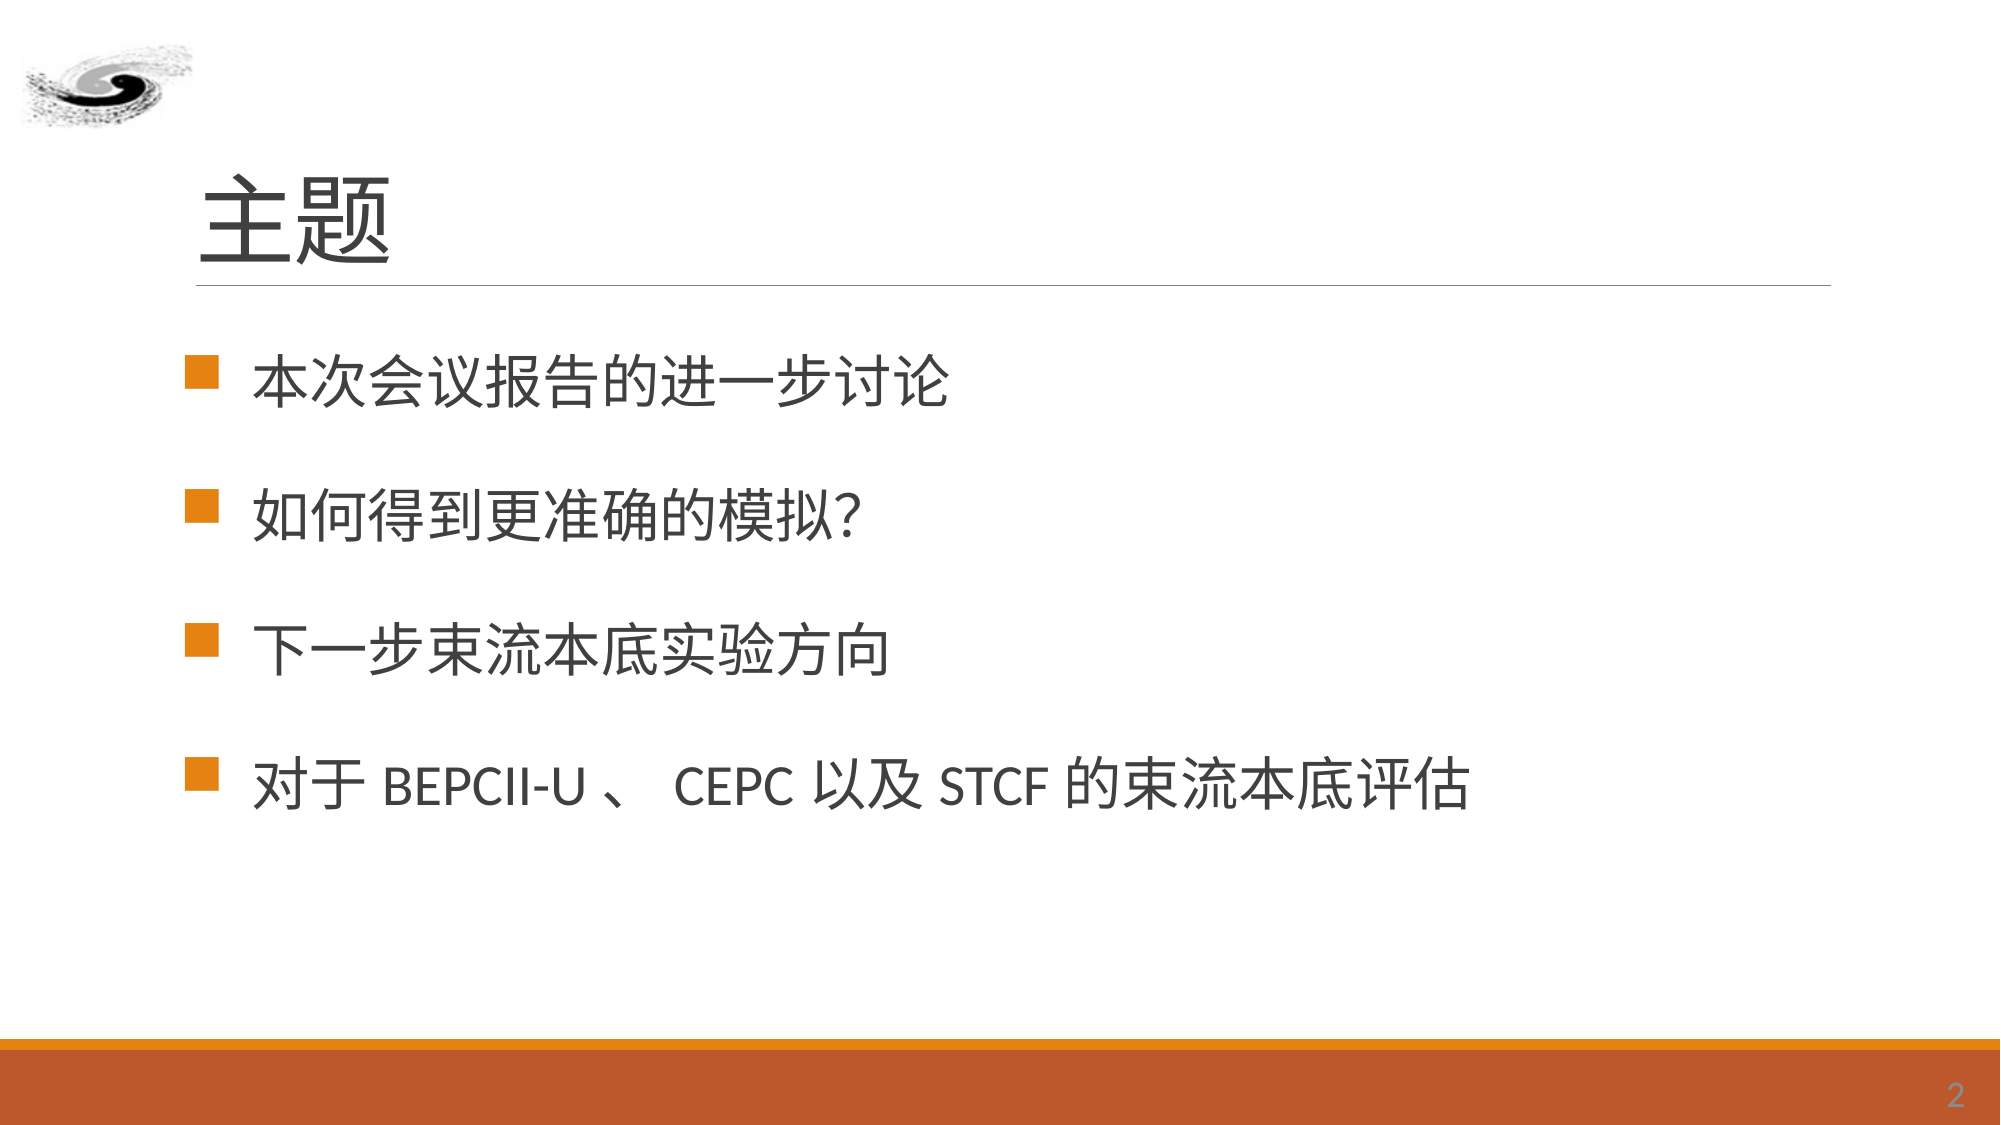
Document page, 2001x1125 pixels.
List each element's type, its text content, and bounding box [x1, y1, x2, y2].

text_box 2 [1921, 1070, 1991, 1116]
title 主题 [180, 47, 1830, 285]
list 本次会议报告的进一步讨论 如何得到更准确的模拟？ 下一步束流本底实验方向 对于BEPCII-U、CEPC以及STCF的束流本底评估 [180, 302, 1830, 1035]
picture [7, 11, 209, 153]
text_box [204, 71, 1855, 310]
